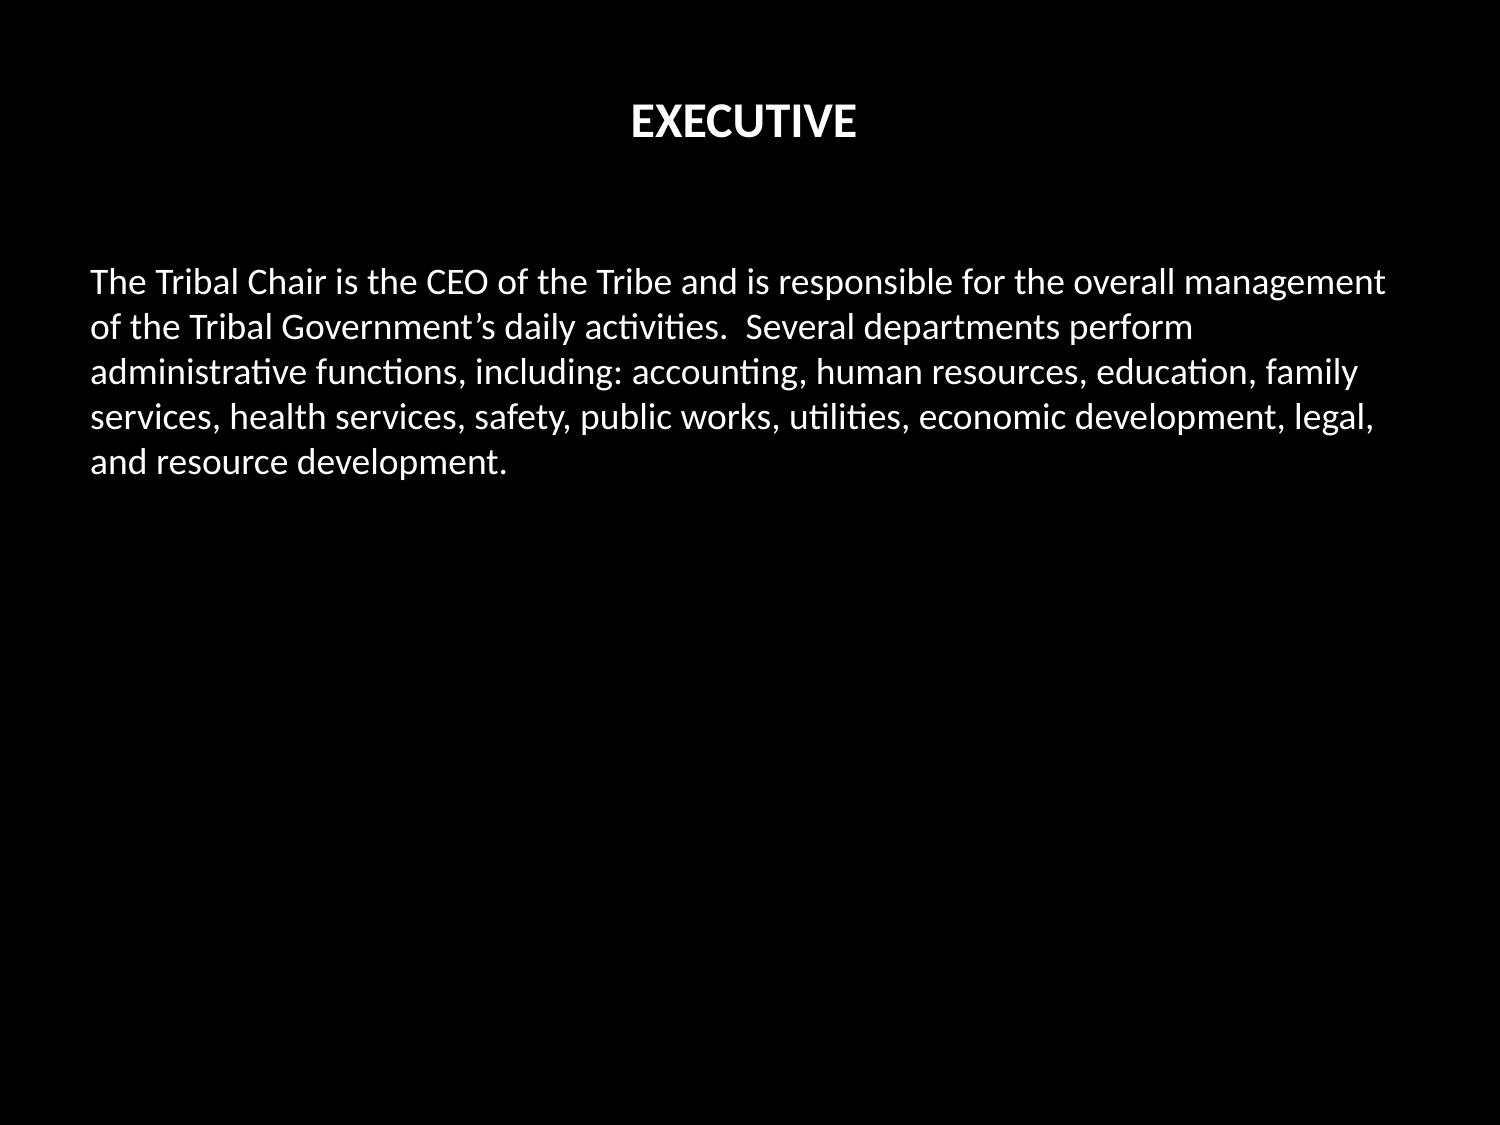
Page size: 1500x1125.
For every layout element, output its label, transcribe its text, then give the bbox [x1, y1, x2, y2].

title EXECUTIVE [294, 62, 1194, 156]
list The Tribal Chair is the CEO of the Tribe and is responsible for the overall management of the Tribal Government’s daily activities. Several departments perform administrative functions, including: accounting, human resources, education, family services, health services, safety, public works, utilities, economic development, legal, and resource development. [75, 249, 1413, 550]
